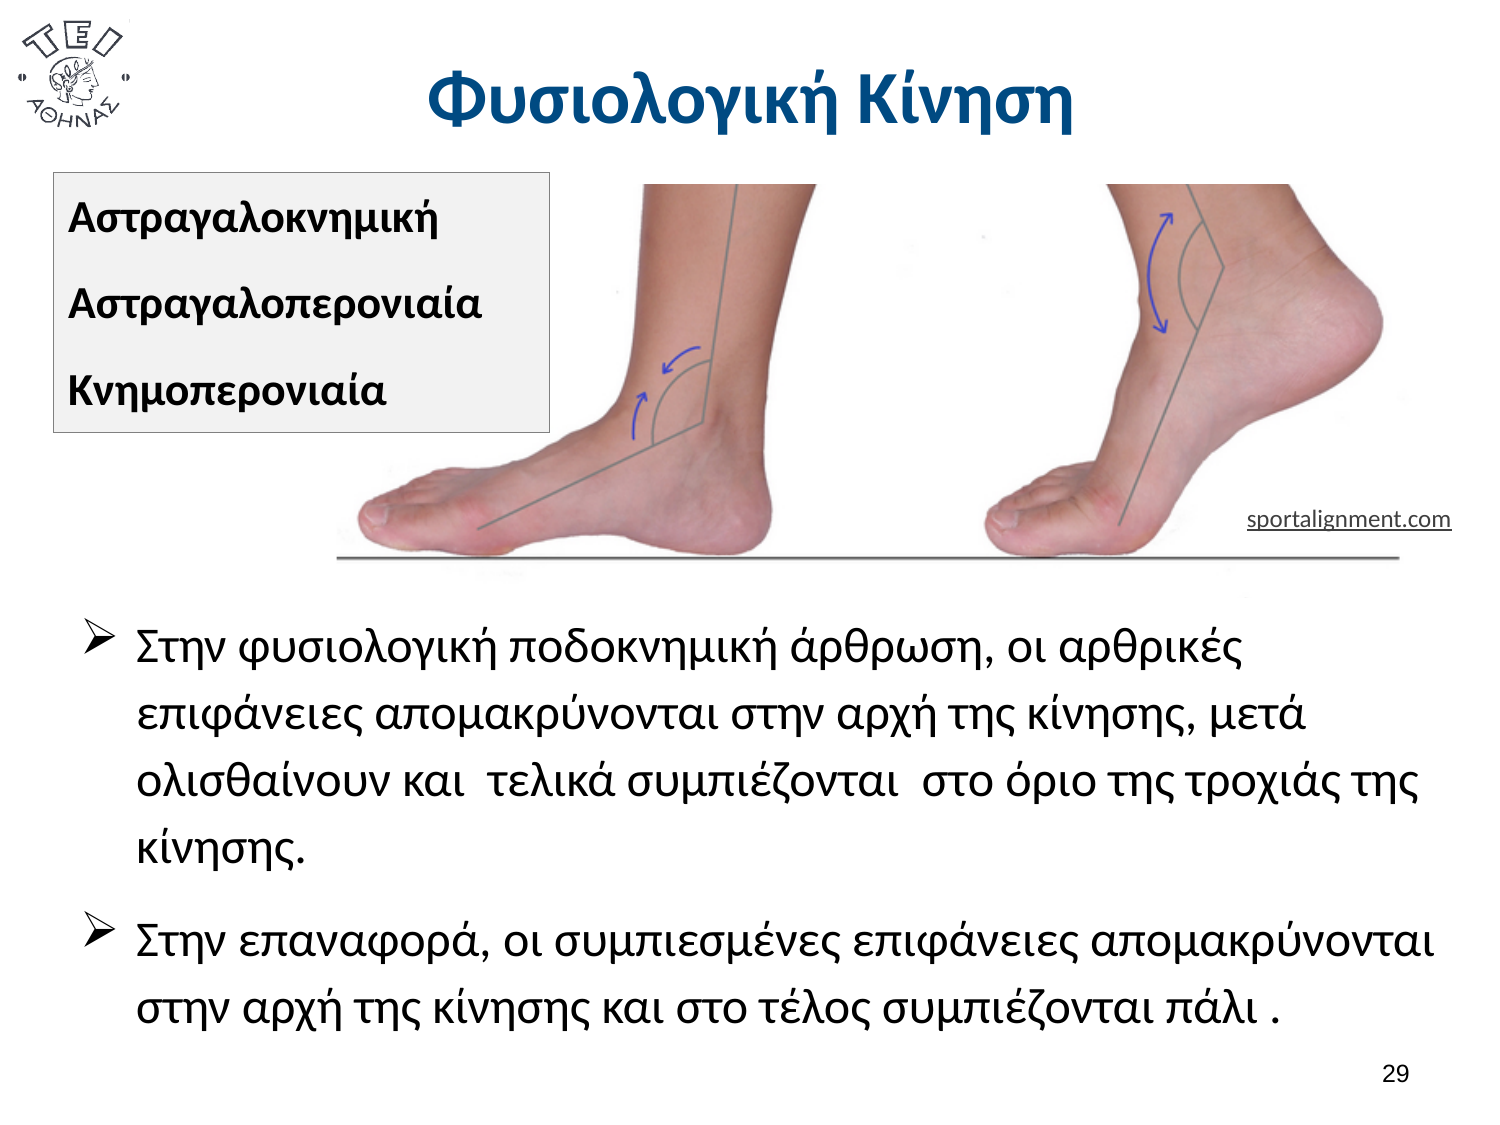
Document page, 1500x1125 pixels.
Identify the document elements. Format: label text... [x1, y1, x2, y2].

text_box sportalignment.com [1417, 495, 1500, 541]
list Στην φυσιολογική ποδοκνημική άρθρωση, οι αρθρικές επιφάνειες απομακρύνονται στην αρχή της κίνησης, μετά ολισθαίνουν και τελικά συμπιέζονται στο όριο της τροχιάς της κίνησης. Στην επαναφορά, οι συμπιεσμένες επιφάνειες απομακρύνονται στην αρχή της κίνησης και στο τέλος συμπιέζονται πάλι . [64, 597, 1459, 1035]
text_box Αστραγαλοκνημική Αστραγαλοπερονιαία Κνημοπερονιαία [53, 172, 550, 433]
picture [336, 184, 1413, 599]
picture [17, 19, 76, 133]
title Φυσιολογική Κίνηση [76, 19, 1427, 169]
slide_number 28 [1074, 1042, 1425, 1103]
